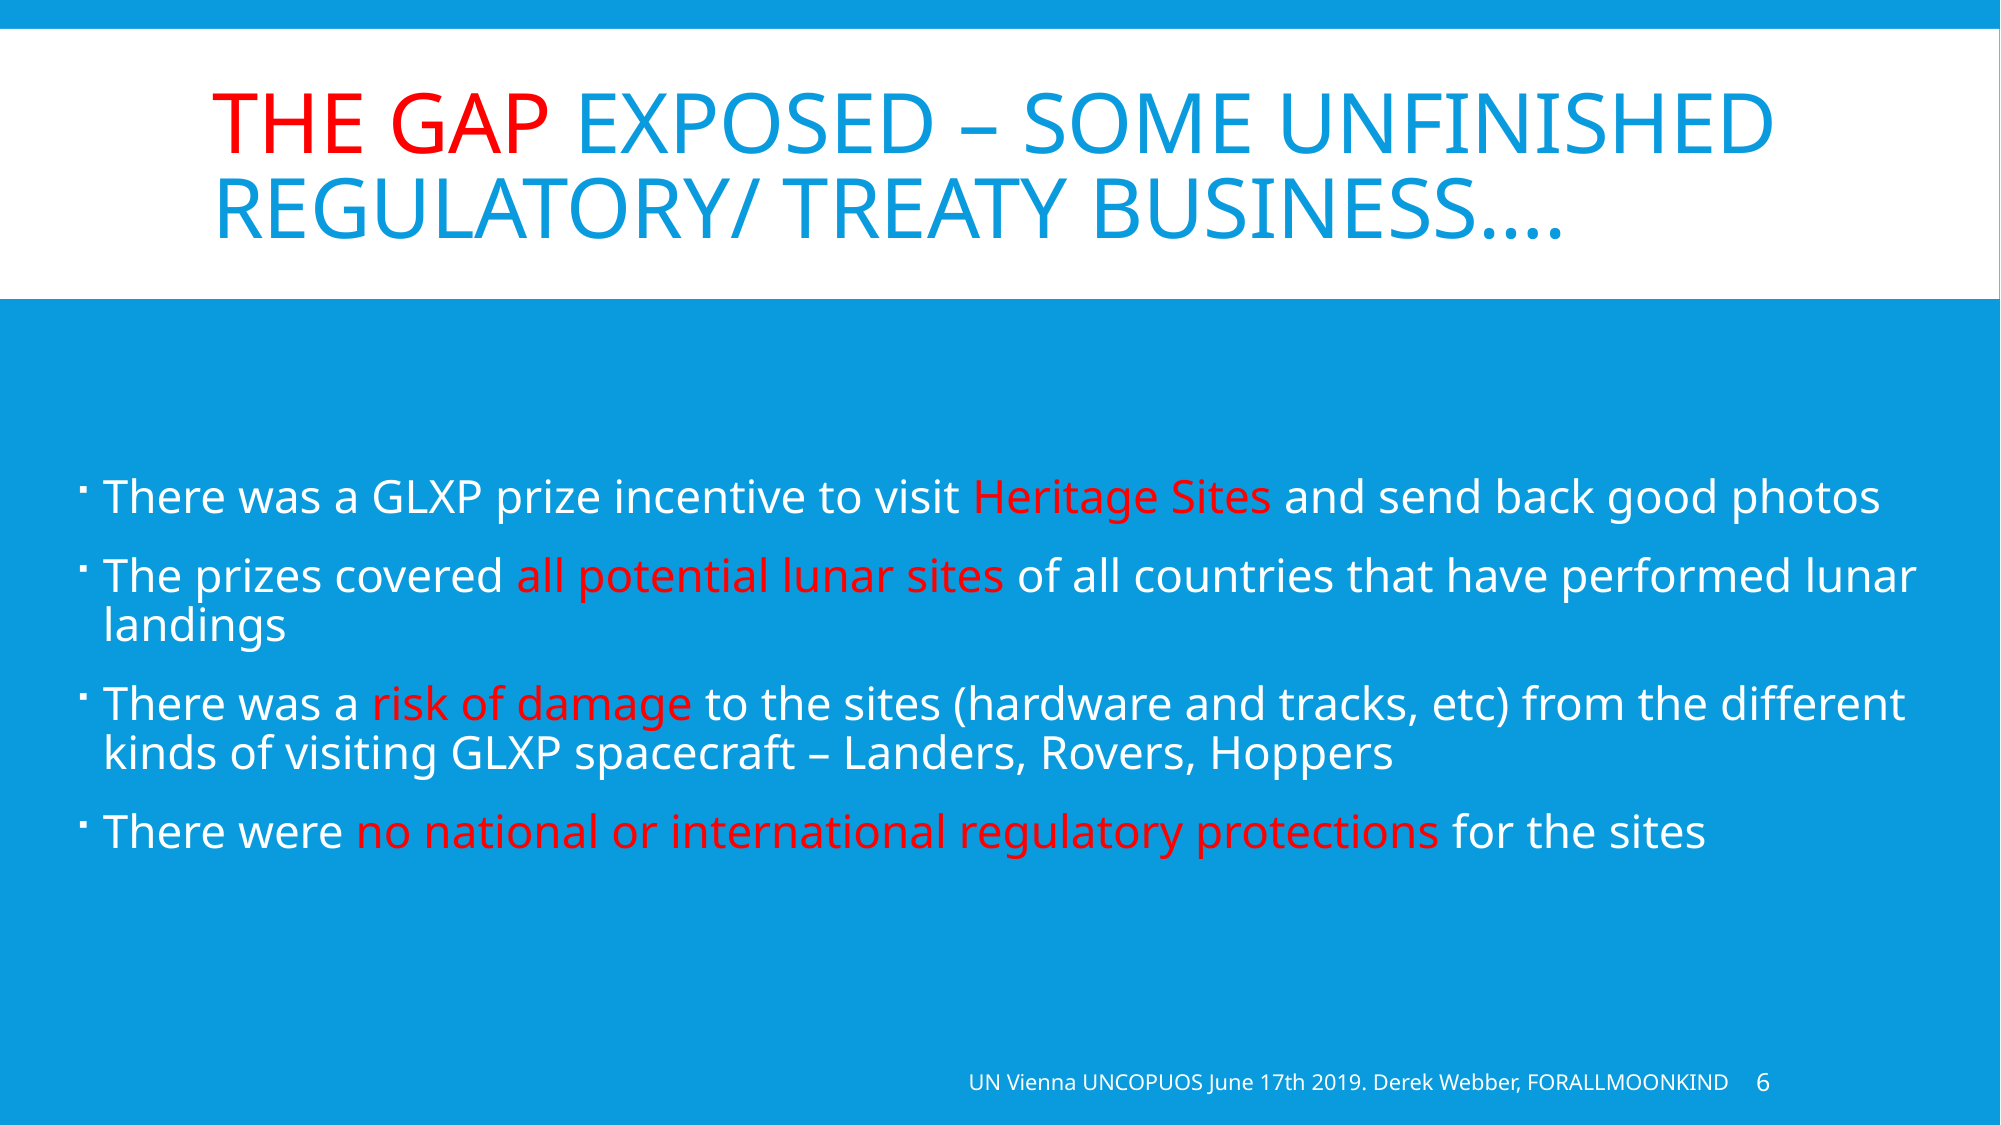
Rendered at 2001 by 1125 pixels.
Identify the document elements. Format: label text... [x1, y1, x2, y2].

slide_number 6 [1748, 1053, 1904, 1114]
footer UN Vienna UNCOPUOS June 17th 2019. Derek Webber, FORALLMOONKIND [918, 1053, 1746, 1114]
list There was a GLXP prize incentive to visit Heritage Sites and send back good photos The prizes covered all potential lunar sites of all countries that have performed lunar landings There was a risk of damage to the sites (hardware and tracks, etc) from the different kinds of visiting GLXP spacecraft – Landers, Rovers, Hoppers There were no national or international regulatory protections for the sites [57, 466, 1941, 1020]
title THE GAP EXPOSED – SOME UNFINISHED REGULATORY/ TREATY BUSINESS…. [197, 46, 1803, 295]
